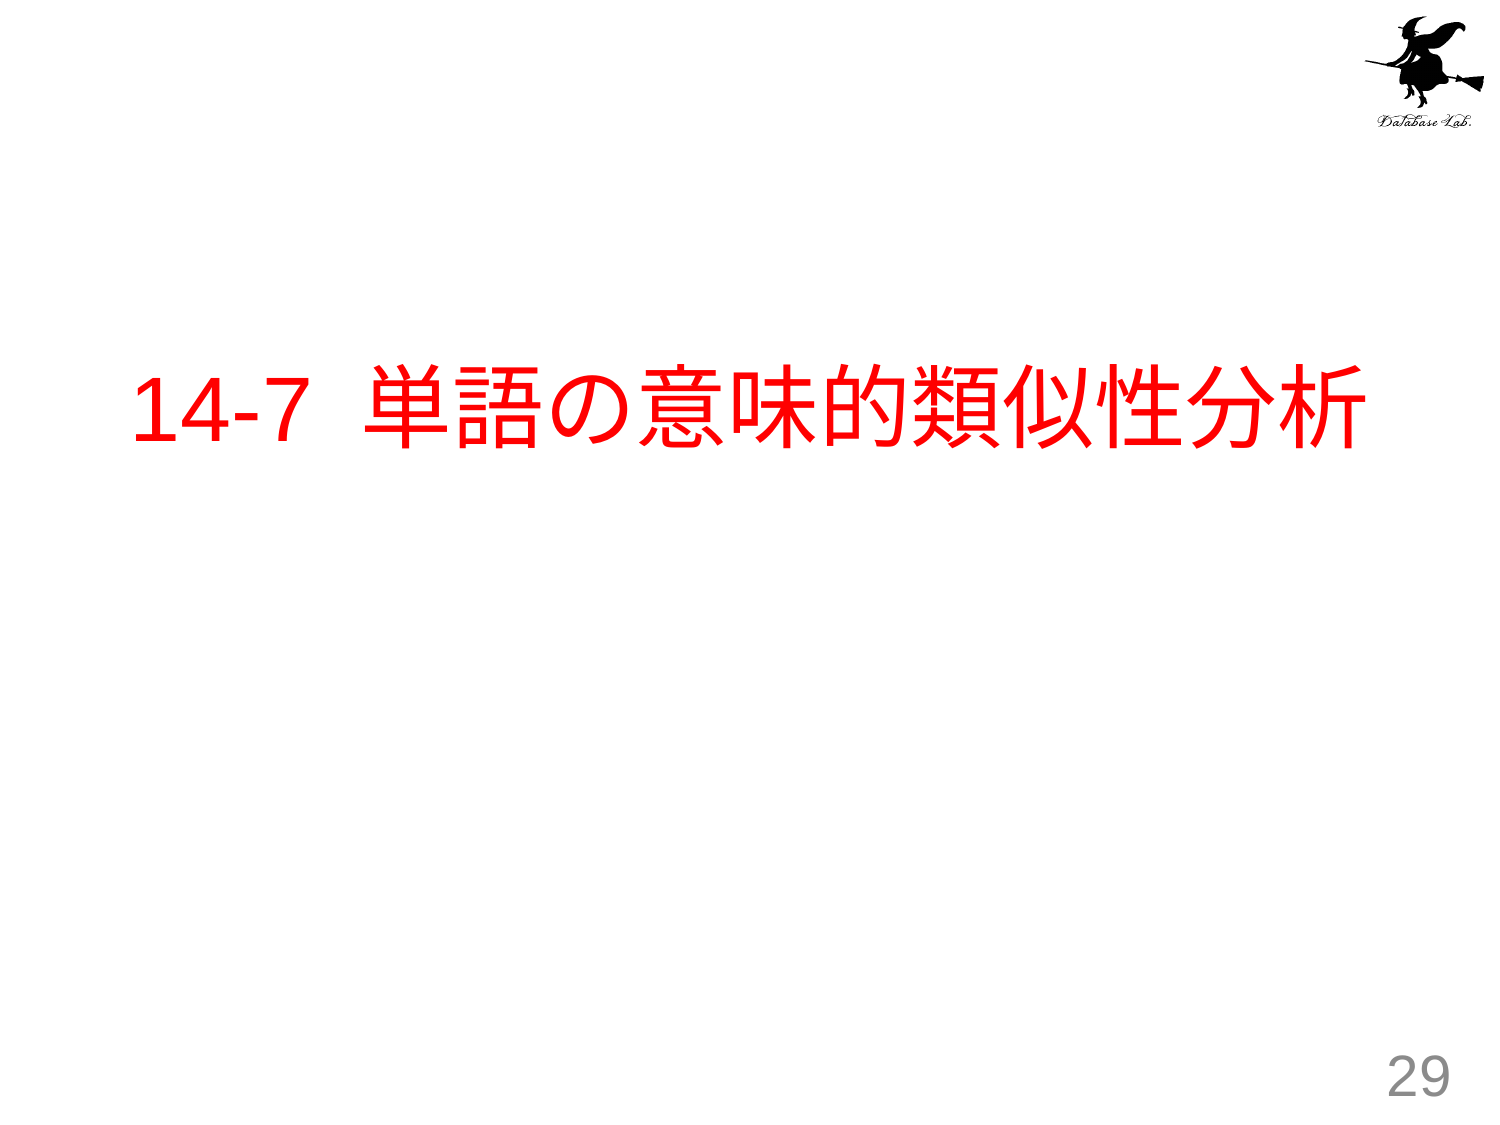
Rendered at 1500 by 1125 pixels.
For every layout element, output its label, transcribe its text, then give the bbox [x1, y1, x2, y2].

slide_number 29 [1129, 1042, 1467, 1103]
title 14-7 単語の意味的類似性分析 [112, 184, 1388, 469]
picture [1362, 14, 1486, 130]
